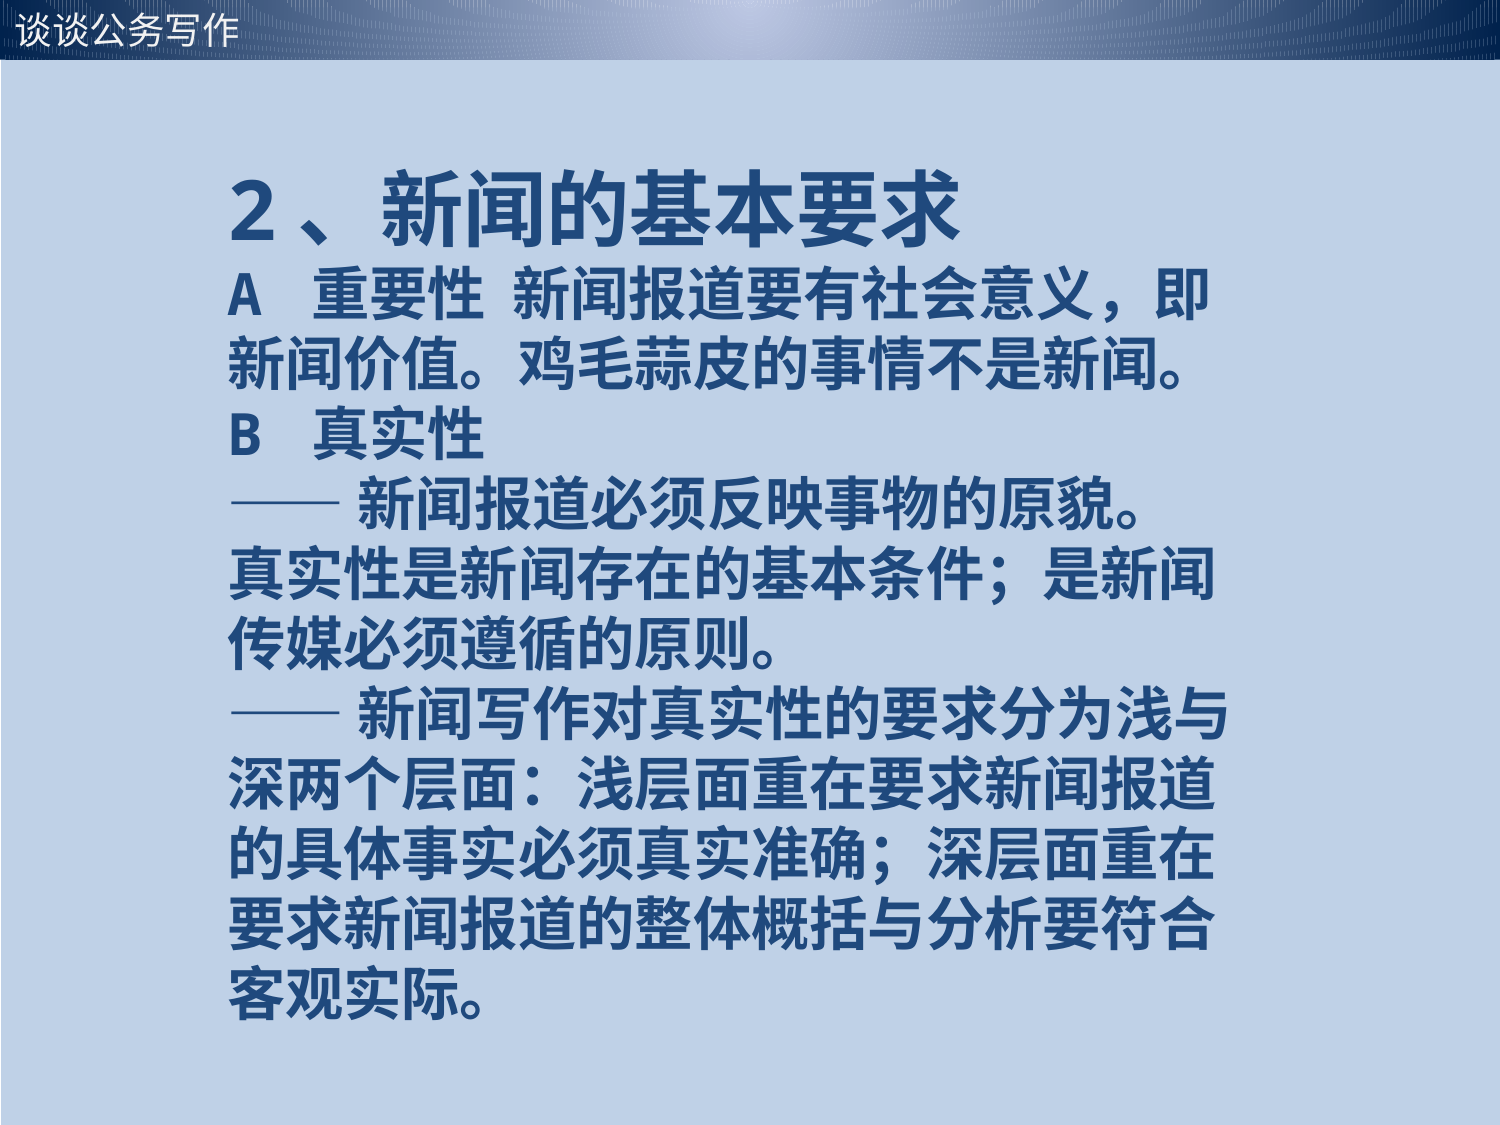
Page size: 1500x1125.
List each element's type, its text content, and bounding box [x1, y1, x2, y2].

text_box 2、新闻的基本要求 A 重要性 新闻报道要有社会意义，即新闻价值。鸡毛蒜皮的事情不是新闻。 B 真实性 ——新闻报道必须反映事物的原貌。 真实性是新闻存在的基本条件；是新闻传媒必须遵循的原则。 ——新闻写作对真实性的要求分为浅与深两个层面：浅层面重在要求新闻报道的具体事实必须真实准确；深层面重在要求新闻报道的整体概括与分析要符合客观实际。 [212, 149, 1250, 1035]
